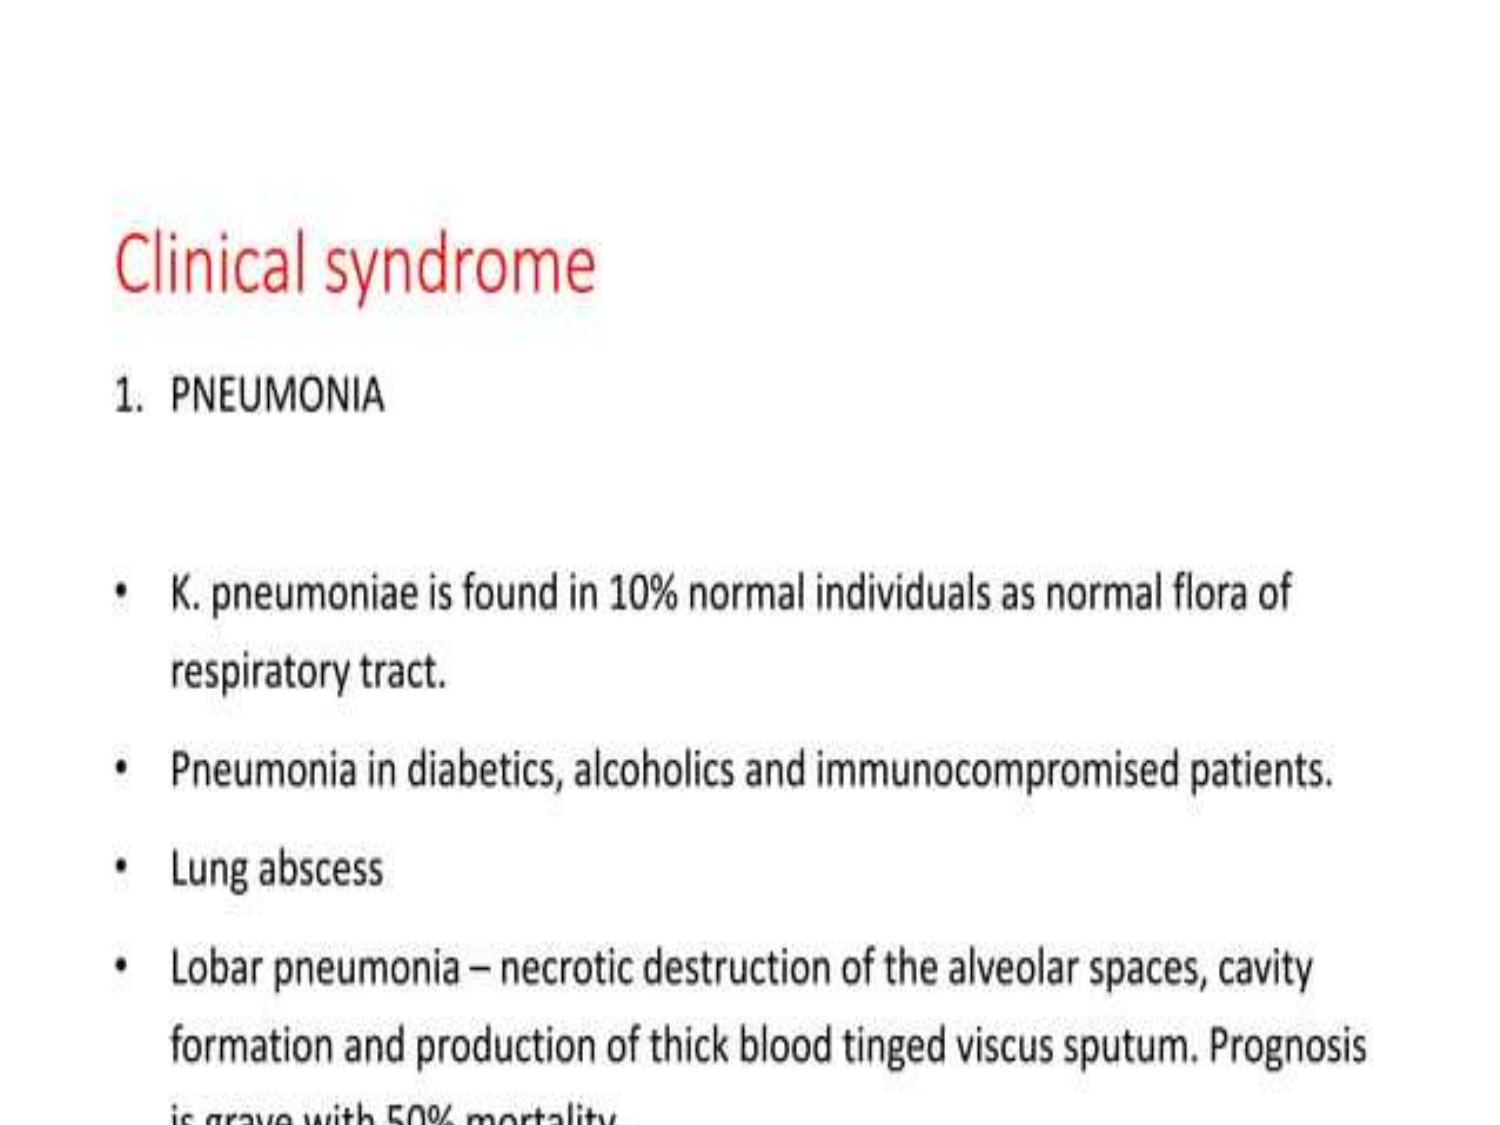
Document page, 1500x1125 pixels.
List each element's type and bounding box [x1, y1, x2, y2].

picture [0, 139, 1500, 1125]
